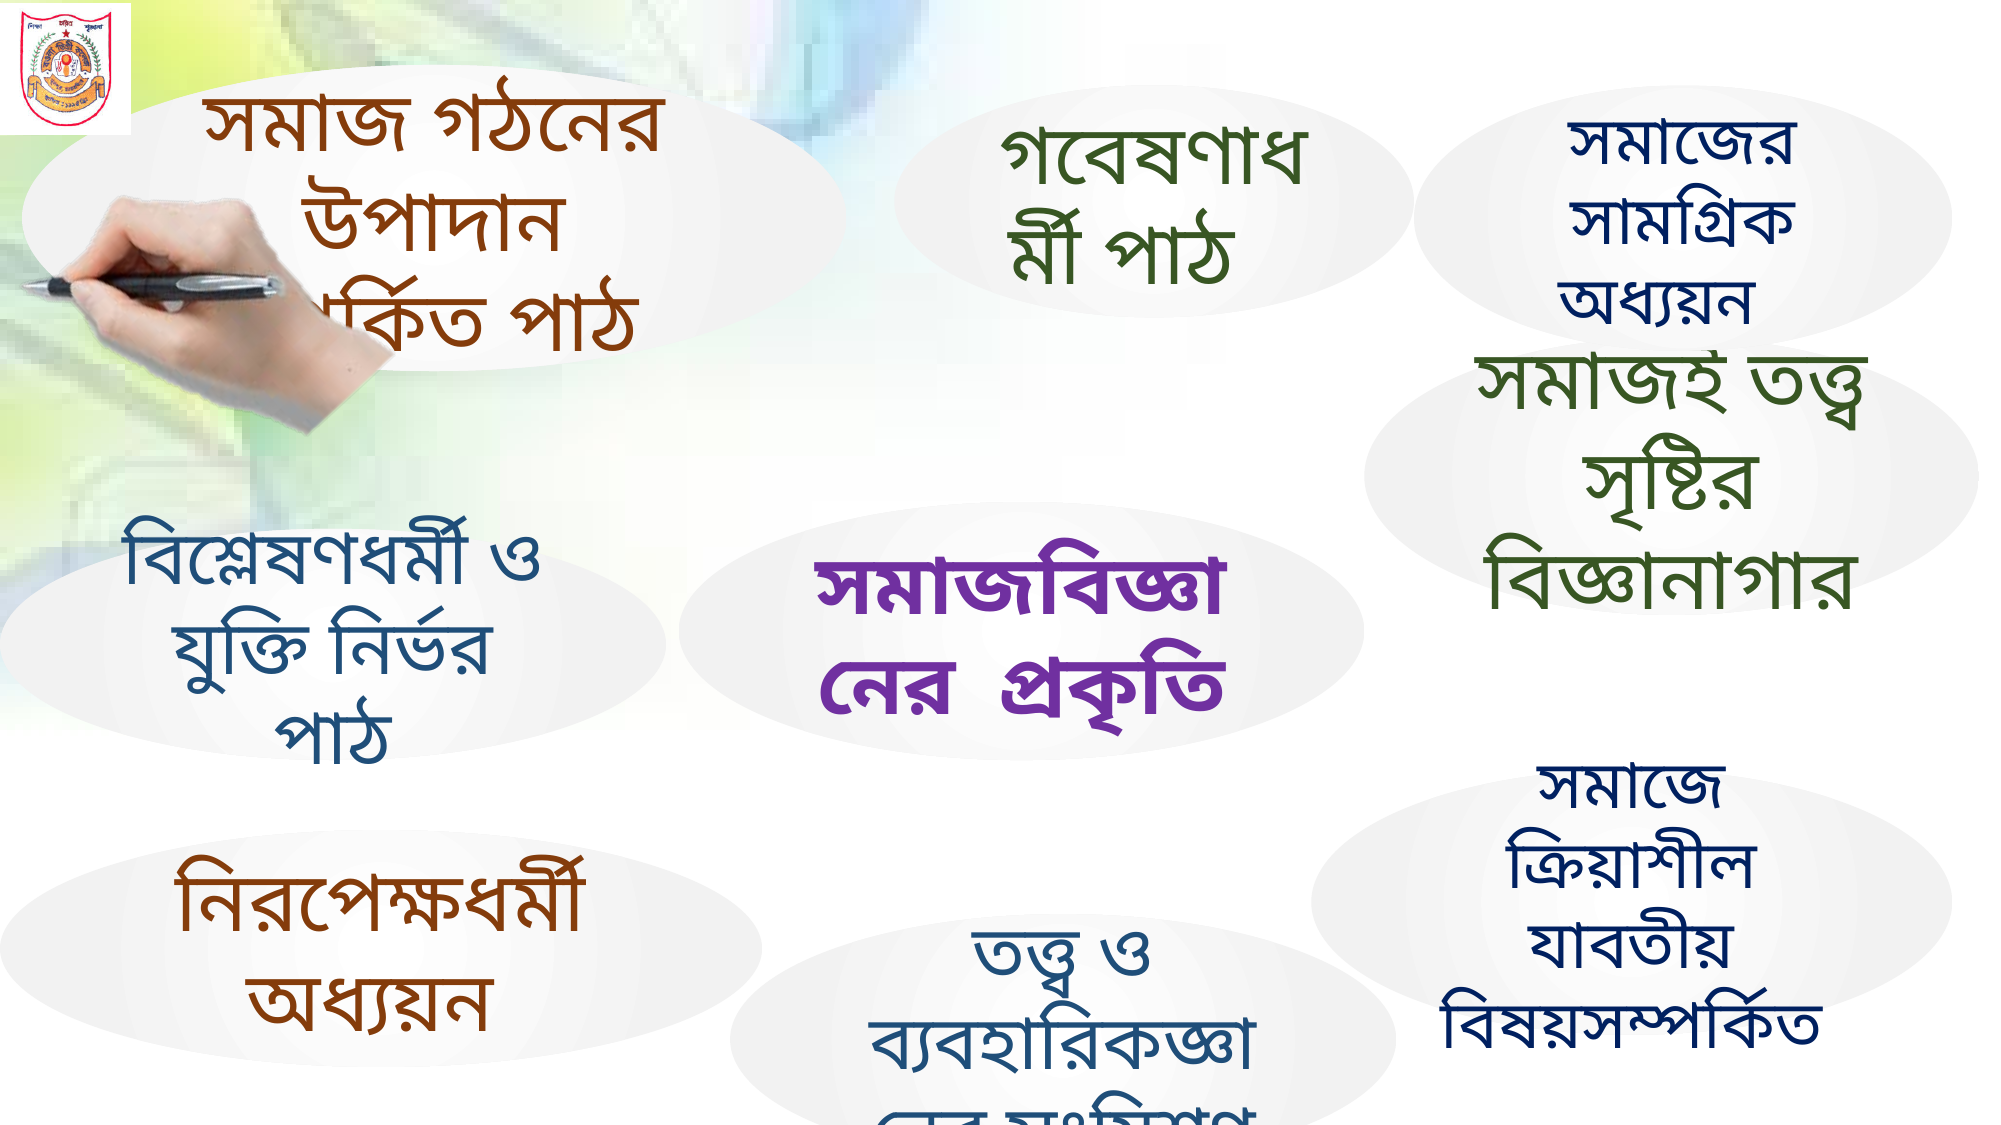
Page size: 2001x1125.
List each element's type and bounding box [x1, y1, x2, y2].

picture [26, 148, 383, 494]
picture [0, 3, 131, 135]
text_box [0, 0, 2000, 1125]
